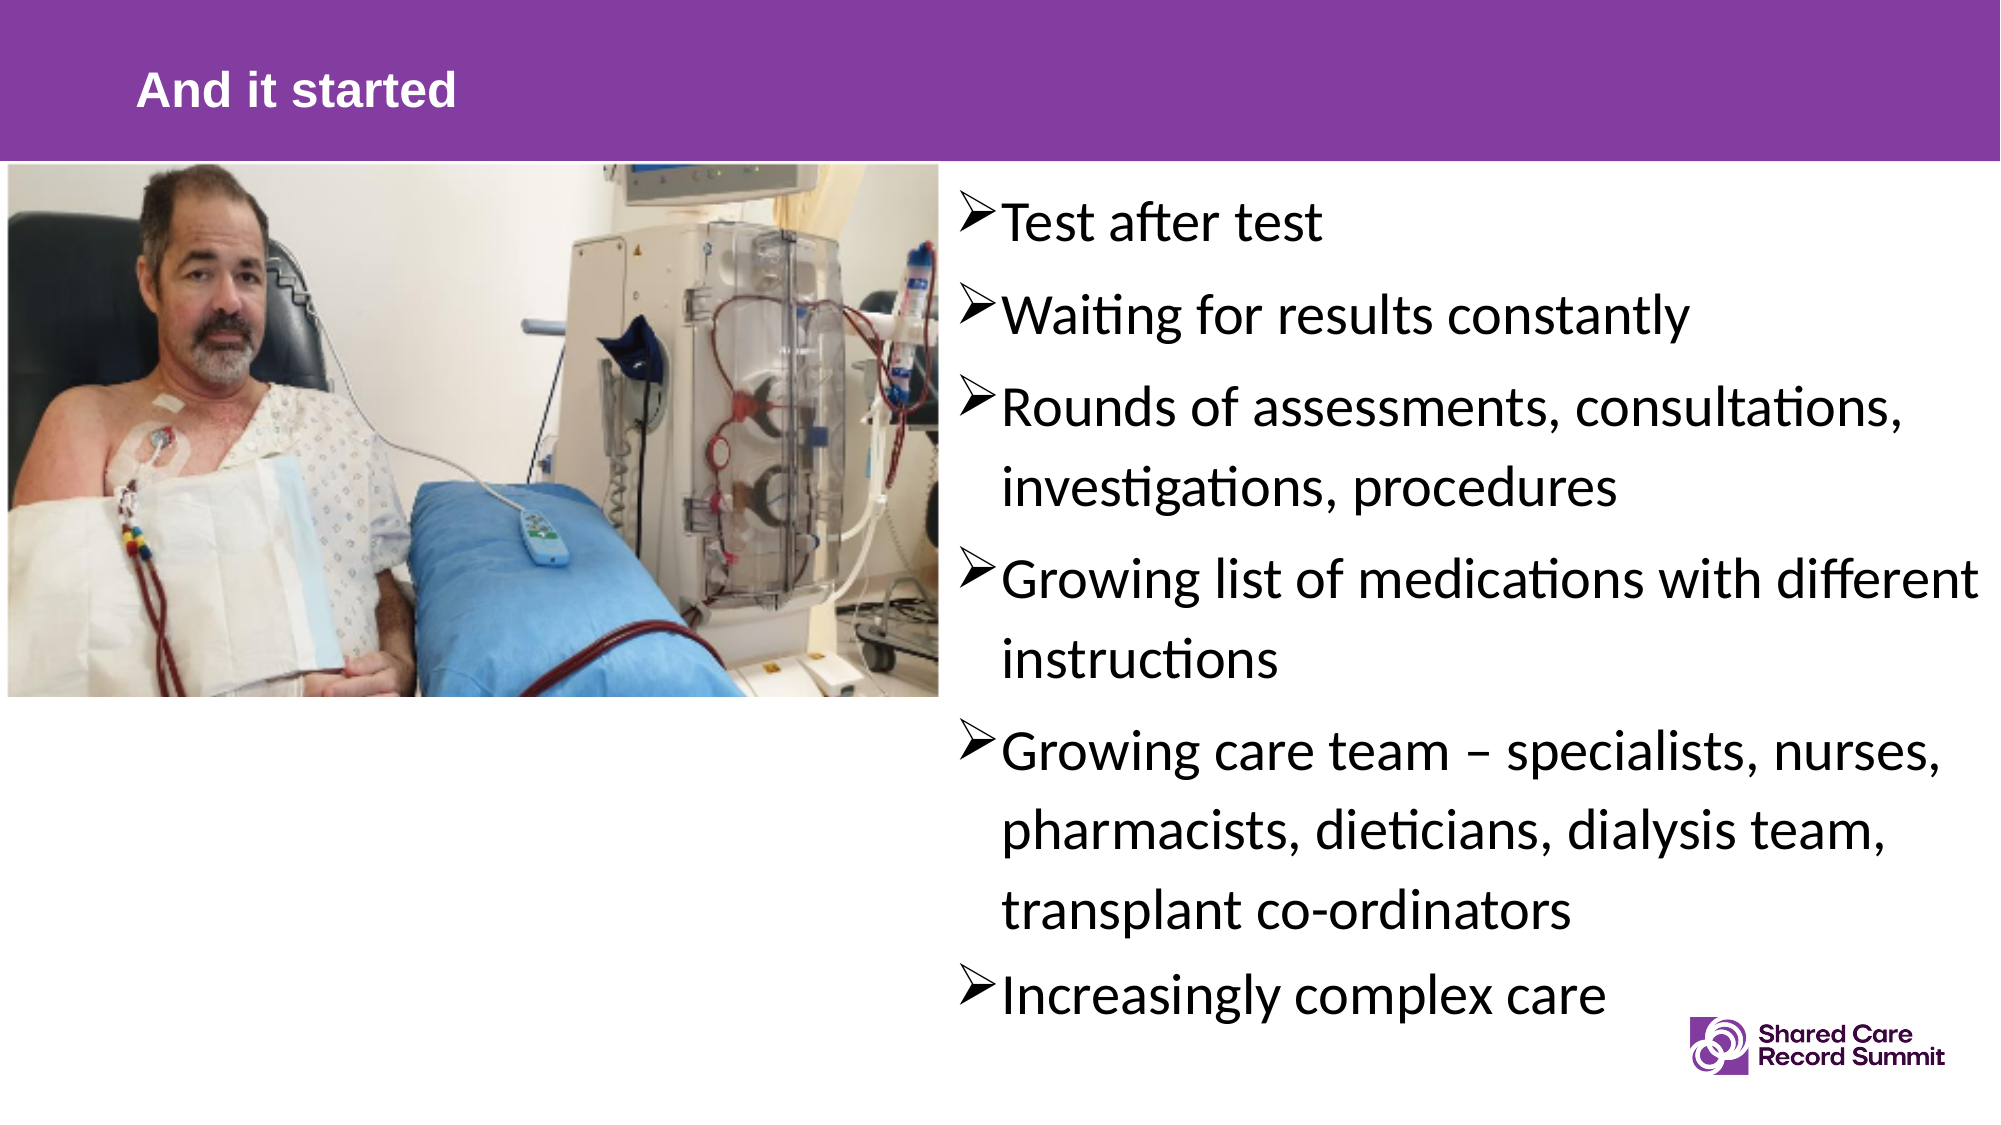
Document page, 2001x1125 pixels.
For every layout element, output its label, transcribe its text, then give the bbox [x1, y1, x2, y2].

text_box Increasingly complex care [940, 939, 1657, 1034]
text_box Test after test Waiting for results constantly Rounds of assessments, consultations, investigations, procedures Growing list of medications with different instructions Growing care team – specialists, nurses, pharmacists, dieticians, dialysis team, transplant co-ordinators [940, 166, 2000, 949]
picture [0, 161, 941, 697]
picture [954, 211, 1986, 908]
text_box [0, 0, 2000, 162]
text_box And it started [120, 50, 1815, 125]
picture [1690, 1017, 1945, 1075]
